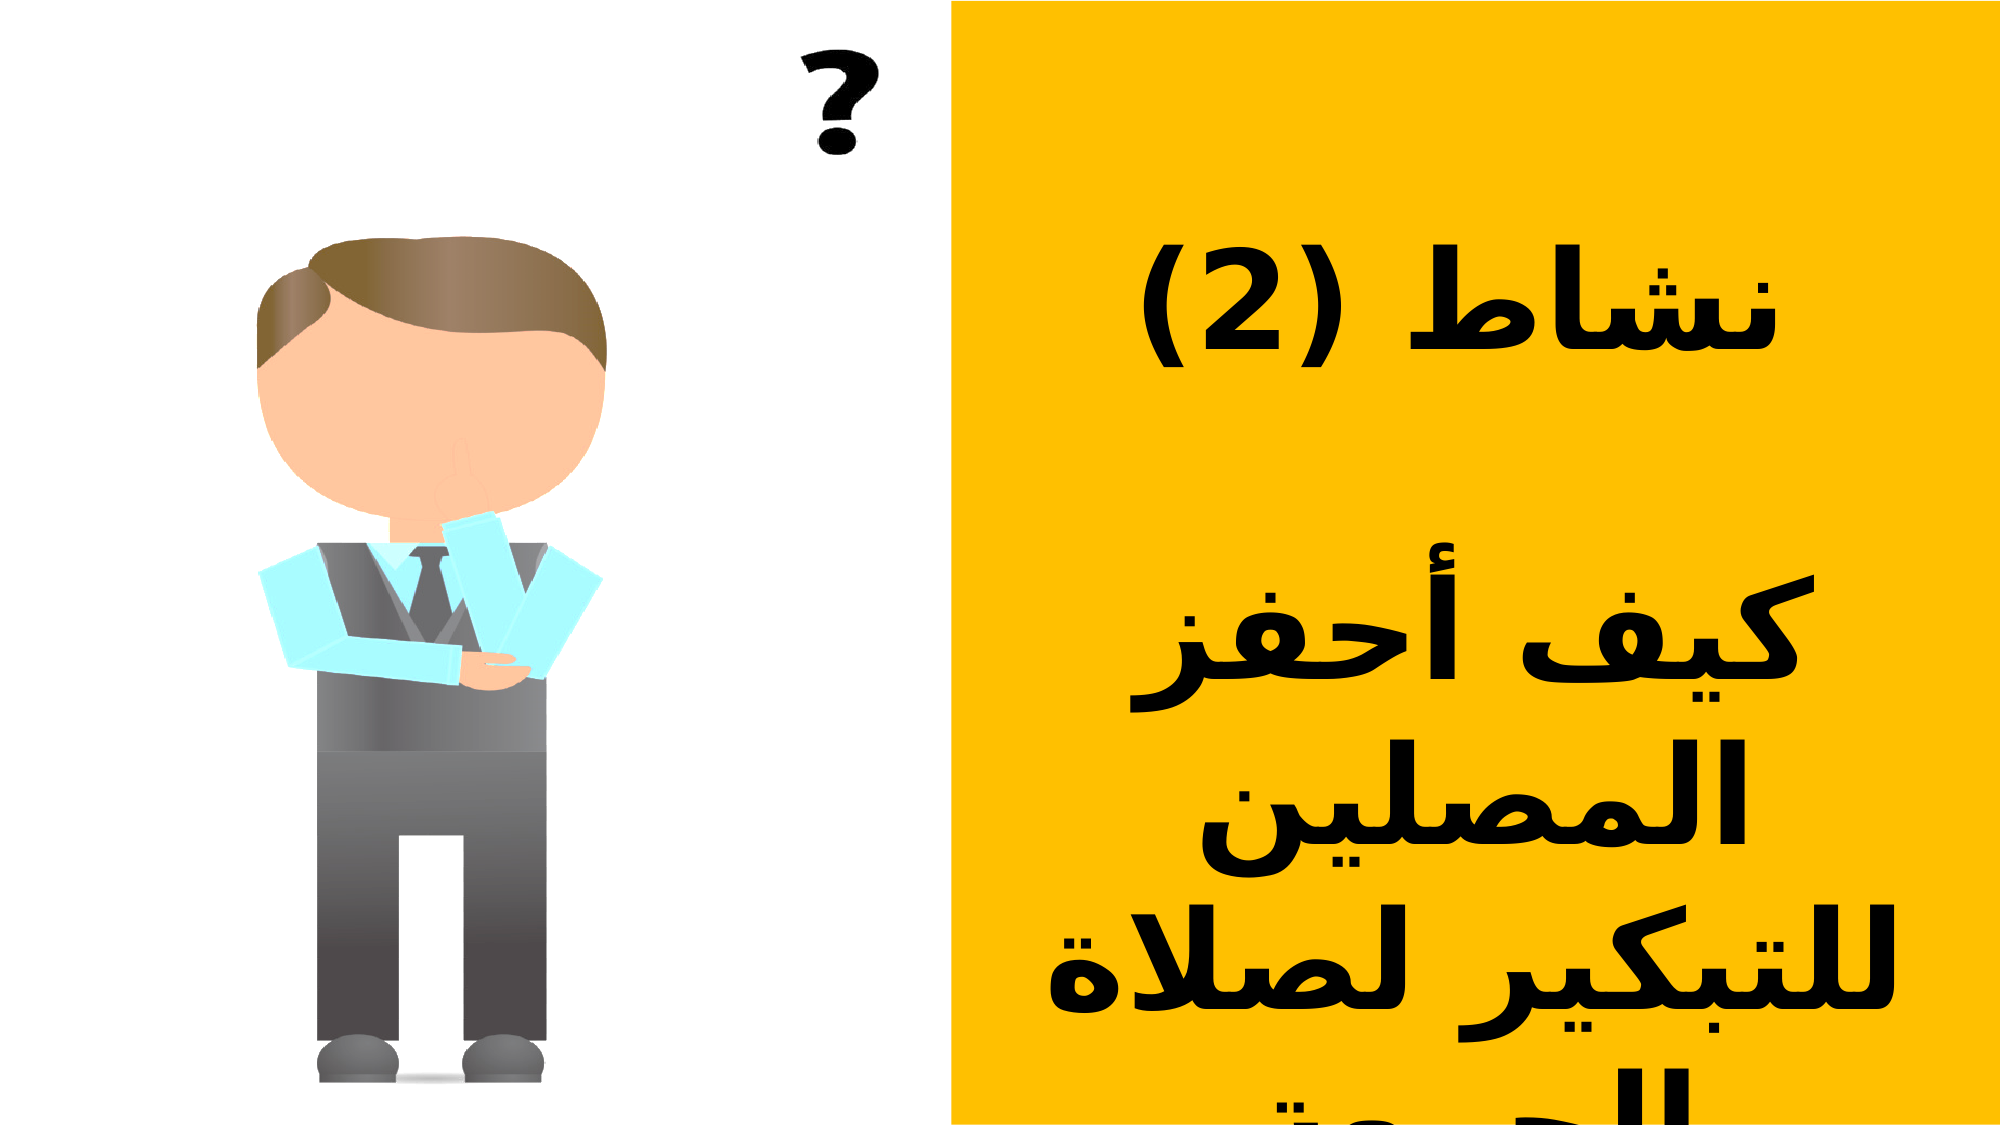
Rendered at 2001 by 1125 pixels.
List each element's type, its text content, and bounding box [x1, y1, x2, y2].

text_box [950, 0, 2000, 1125]
text_box نشاط (2) كيف أحفز المصلين للتبكير لصلاة الجمعة [988, 211, 1964, 1125]
picture [104, 0, 886, 1125]
